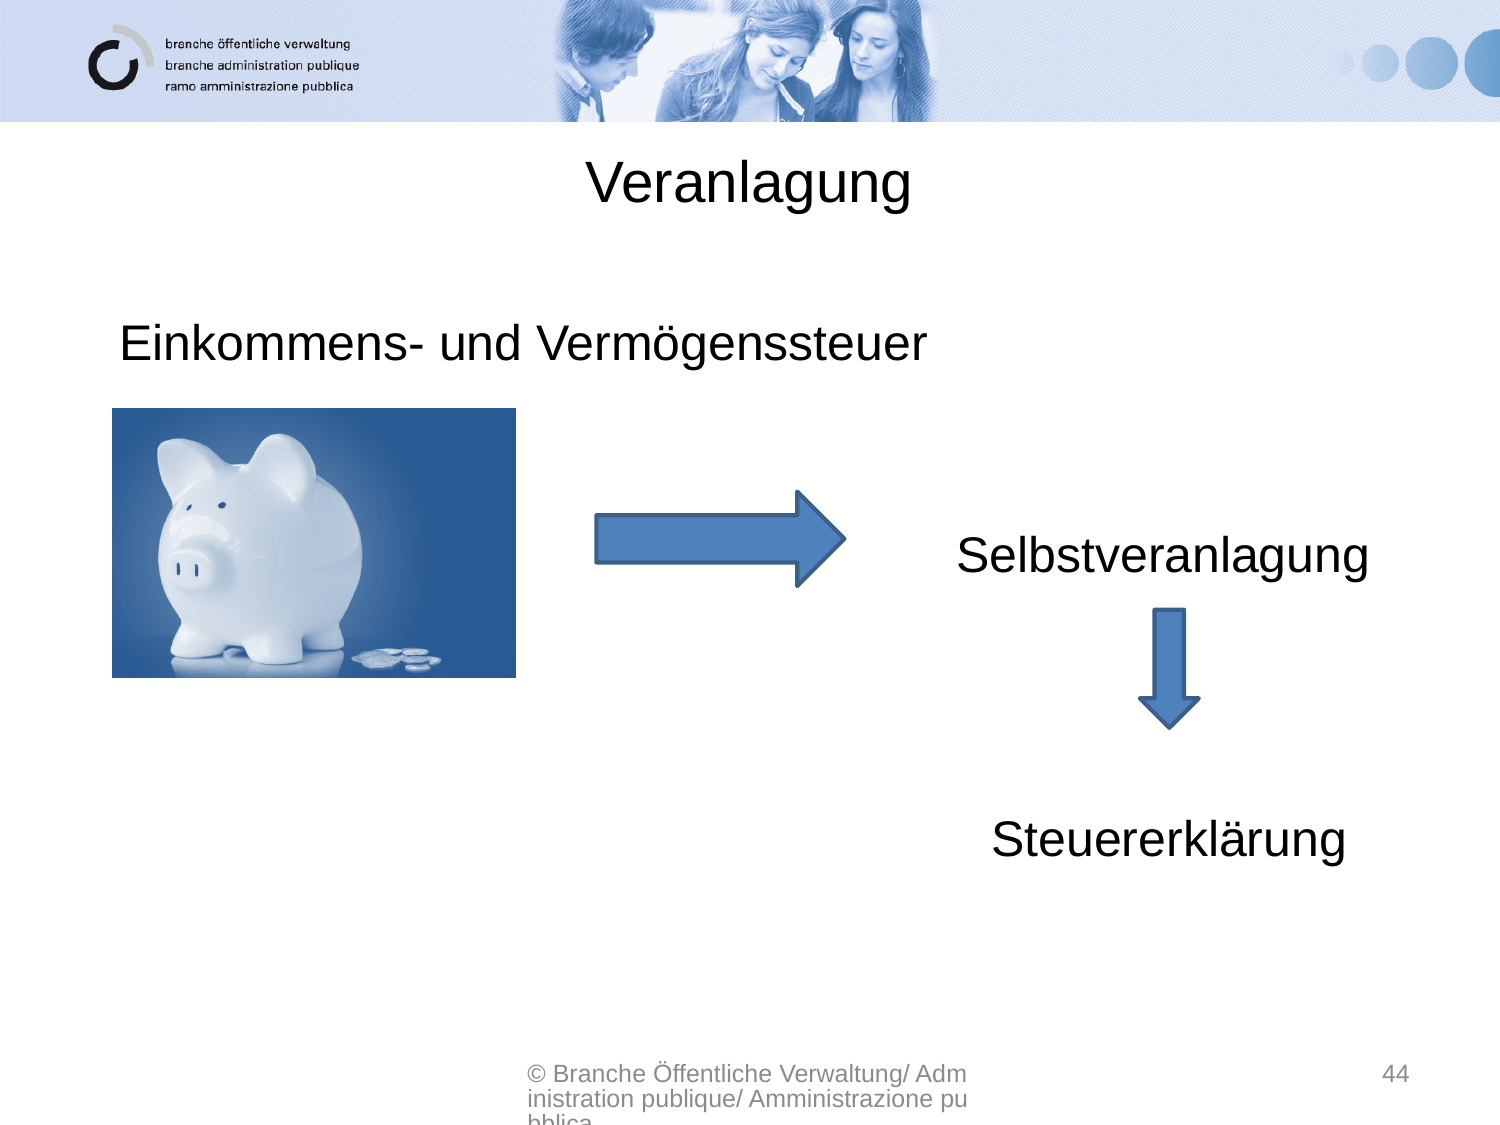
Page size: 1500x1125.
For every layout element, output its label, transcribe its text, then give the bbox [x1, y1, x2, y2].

footer © Branche Öffentliche Verwaltung/ Administration publique/ Amministrazione pubblica [512, 1042, 988, 1103]
text_box [594, 489, 847, 588]
text_box Einkommens- und Vermögenssteuer [105, 302, 944, 378]
slide_number 44 [1074, 1042, 1425, 1103]
picture [0, 0, 1500, 122]
text_box [1137, 607, 1201, 730]
text_box Steuererklärung [976, 798, 1362, 874]
title Veranlagung [75, 125, 1425, 233]
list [111, 408, 516, 679]
text_box Selbstveranlagung [941, 515, 1386, 590]
